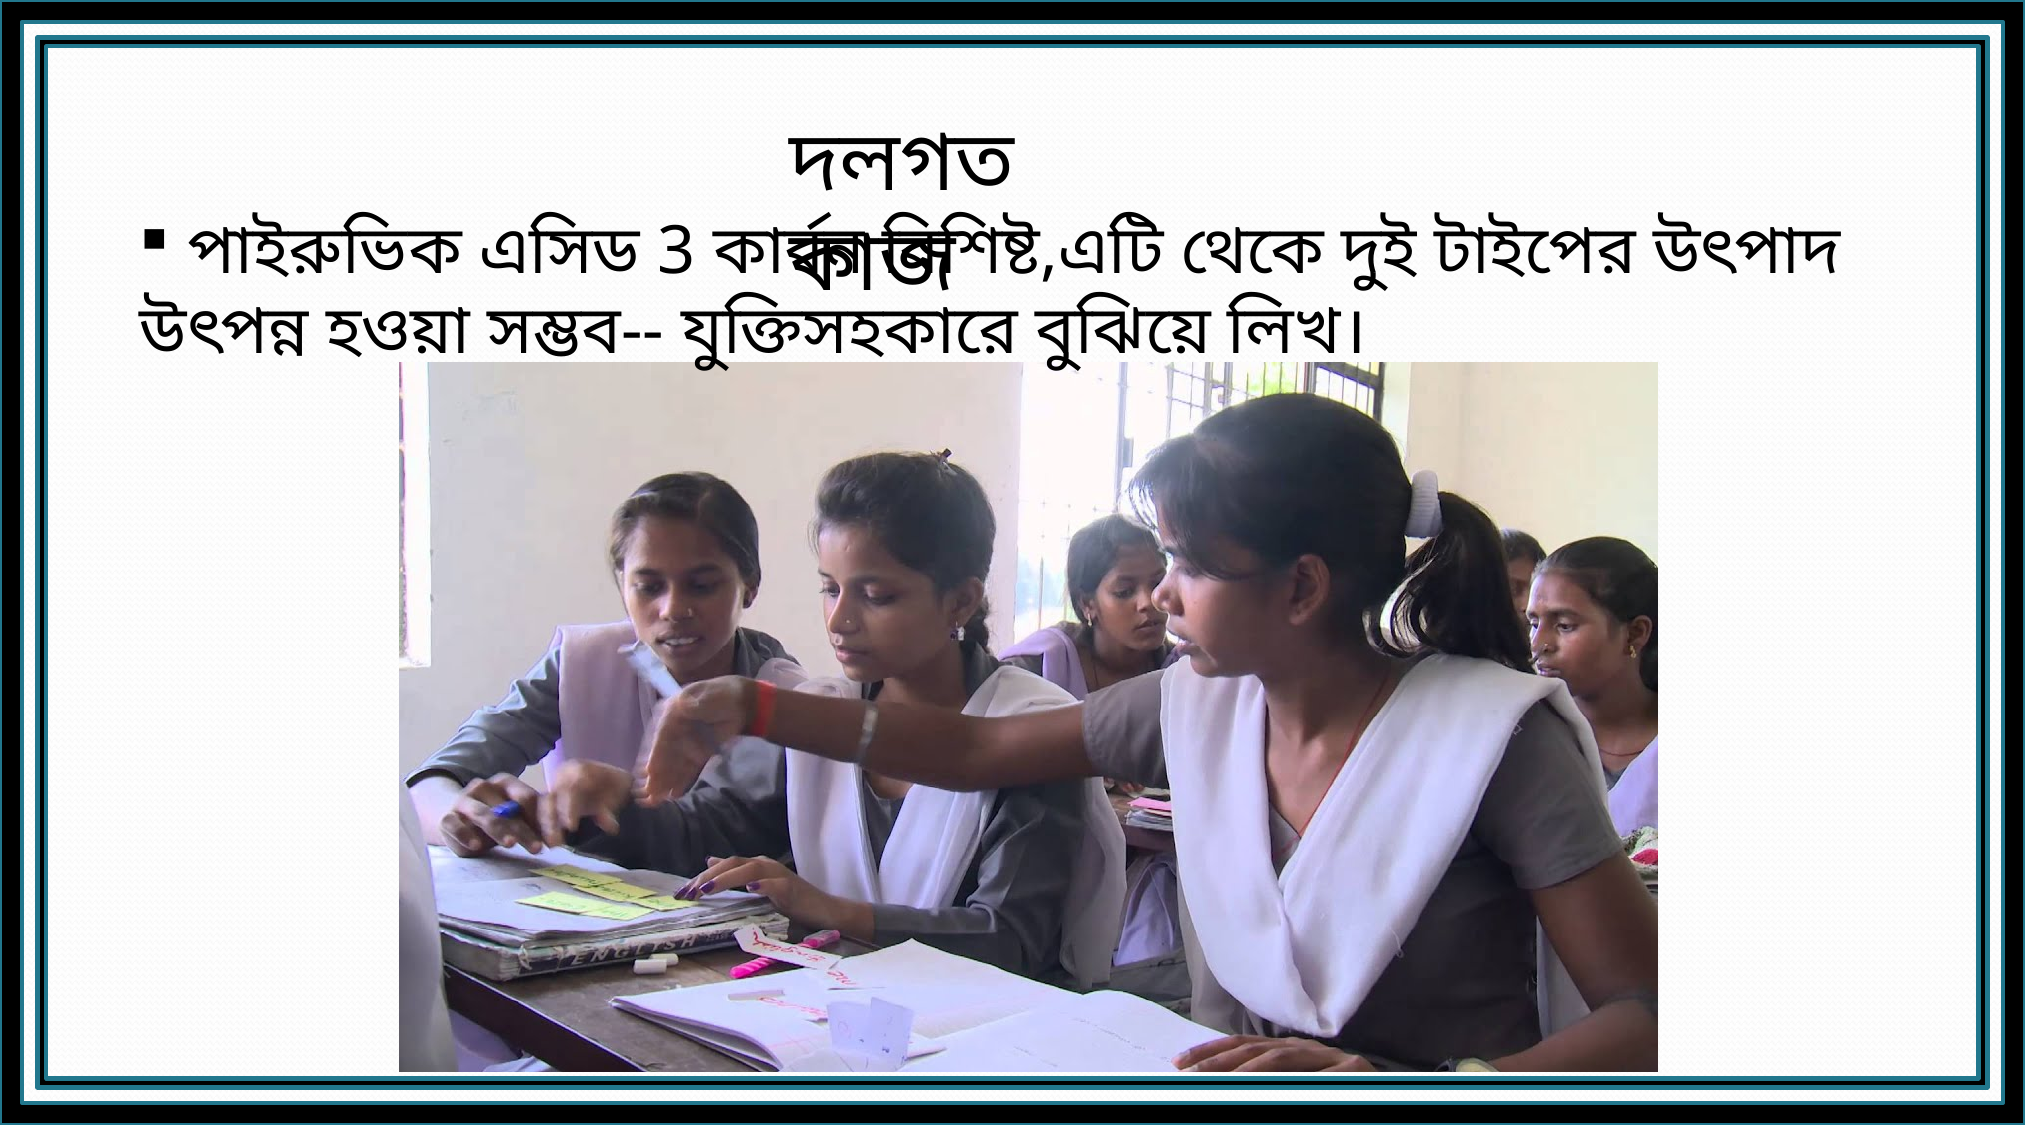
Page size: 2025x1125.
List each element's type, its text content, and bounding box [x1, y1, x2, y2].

text_box দলগত কাজ [774, 99, 1188, 199]
text_box [35, 35, 1990, 1090]
text_box পাইরুভিক এসিড 3 কার্বন বিশিষ্ট,এটি থেকে দুই টাইপের উৎপাদ উৎপন্ন হওয়া সম্ভব-- যুক্তিসহকারে বুঝিয়ে লিখ। [125, 199, 1907, 375]
picture [399, 362, 1658, 1073]
text_box [0, 0, 2025, 1125]
